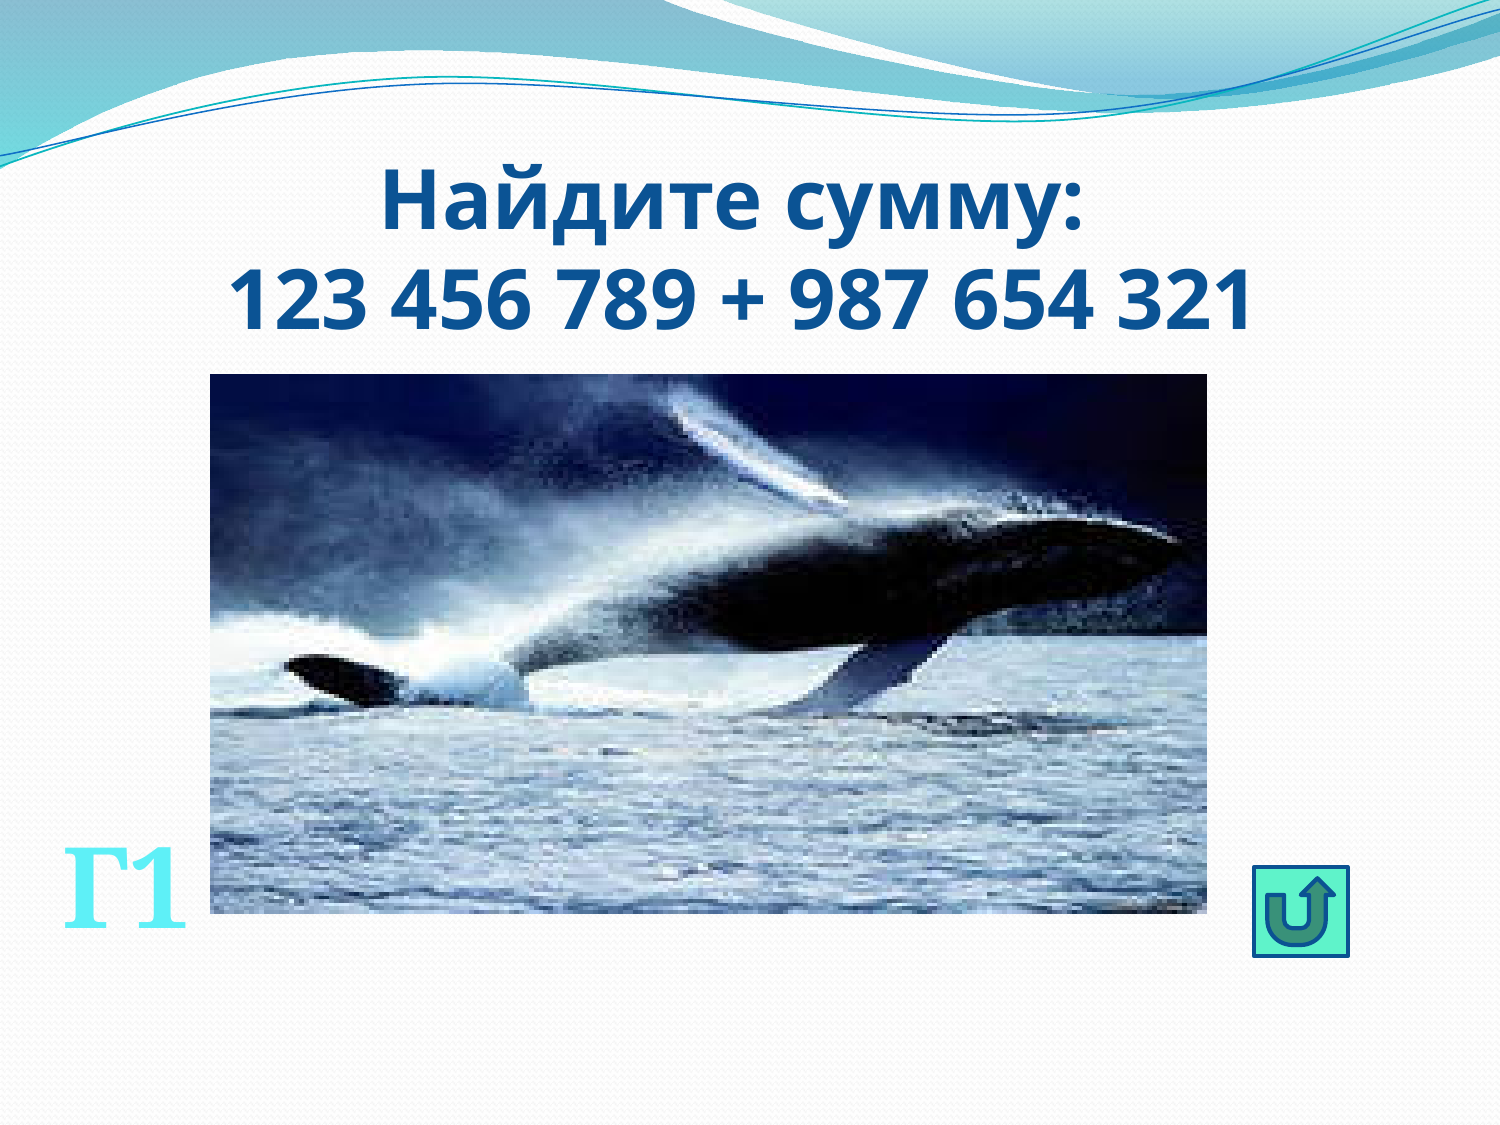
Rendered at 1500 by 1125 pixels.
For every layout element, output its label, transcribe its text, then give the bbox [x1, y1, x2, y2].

picture [210, 374, 1208, 915]
text_box Г1 [47, 808, 207, 959]
text_box Найдите сумму: 123 456 789 + 987 654 321 [105, 58, 1360, 354]
text_box [1252, 865, 1350, 958]
